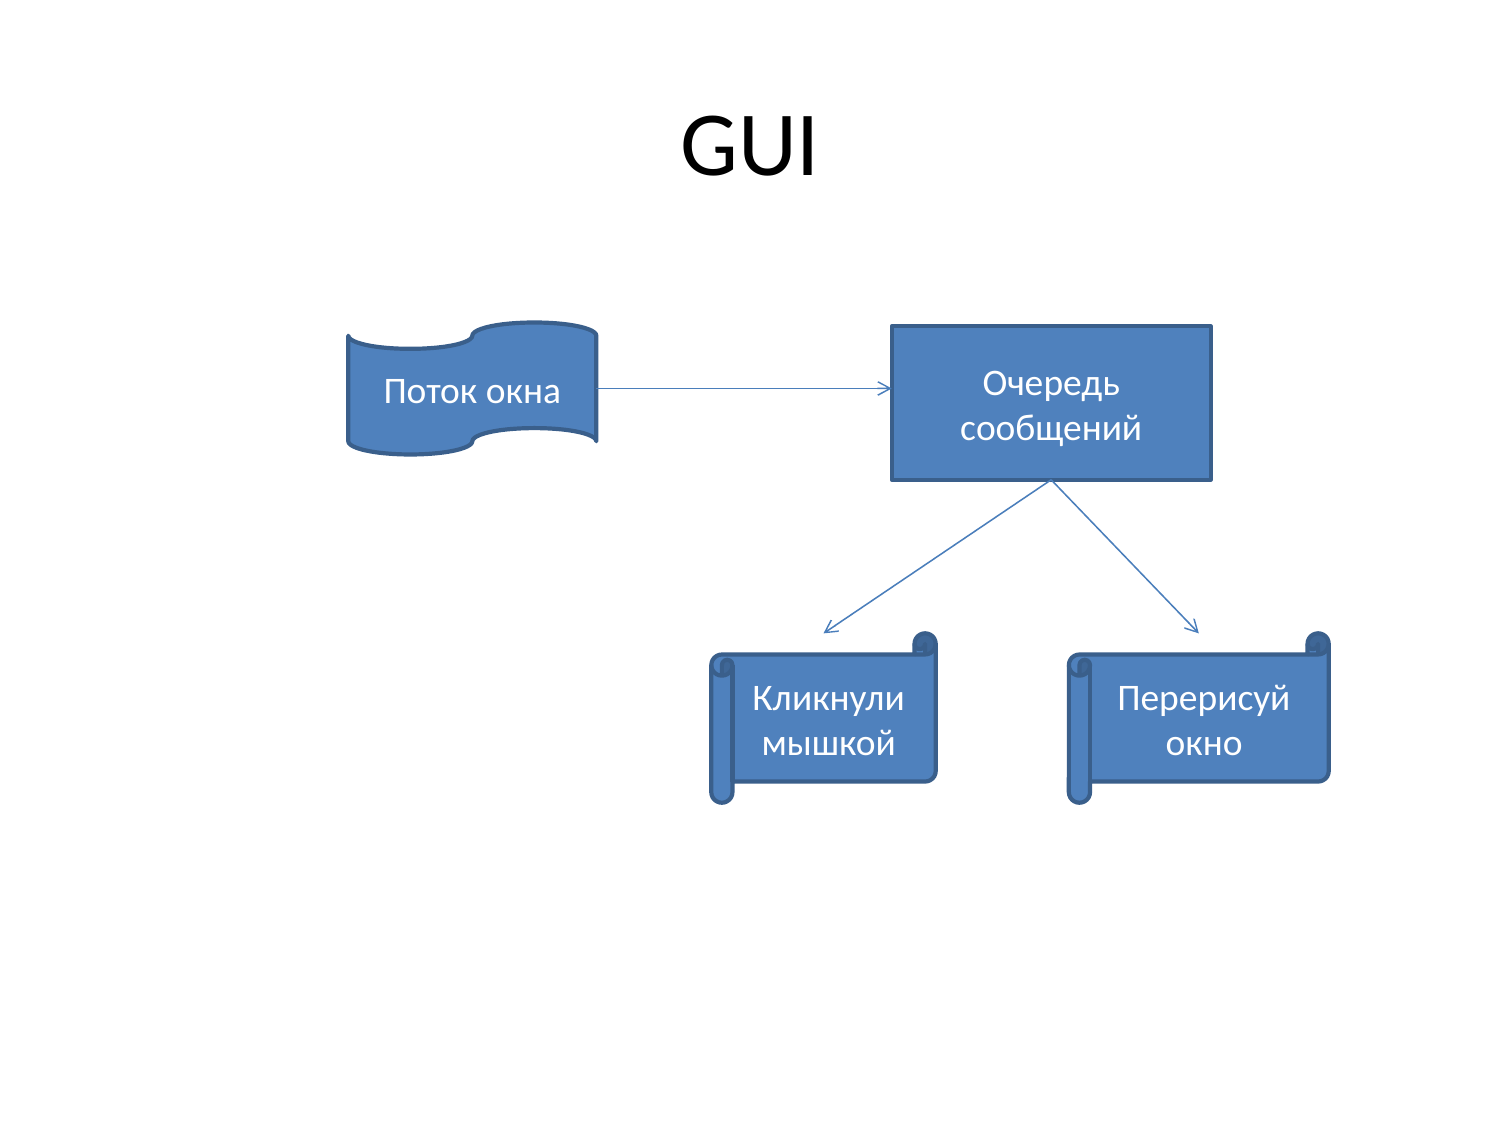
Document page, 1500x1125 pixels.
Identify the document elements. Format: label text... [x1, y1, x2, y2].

text_box Поток окна [346, 320, 599, 457]
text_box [1050, 479, 1200, 655]
text_box Перерисуй окно [1066, 631, 1331, 805]
text_box Очередь сообщений [890, 324, 1213, 482]
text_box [823, 479, 1049, 655]
title GUI [75, 45, 1425, 233]
text_box Кликнули мышкой [709, 652, 938, 805]
